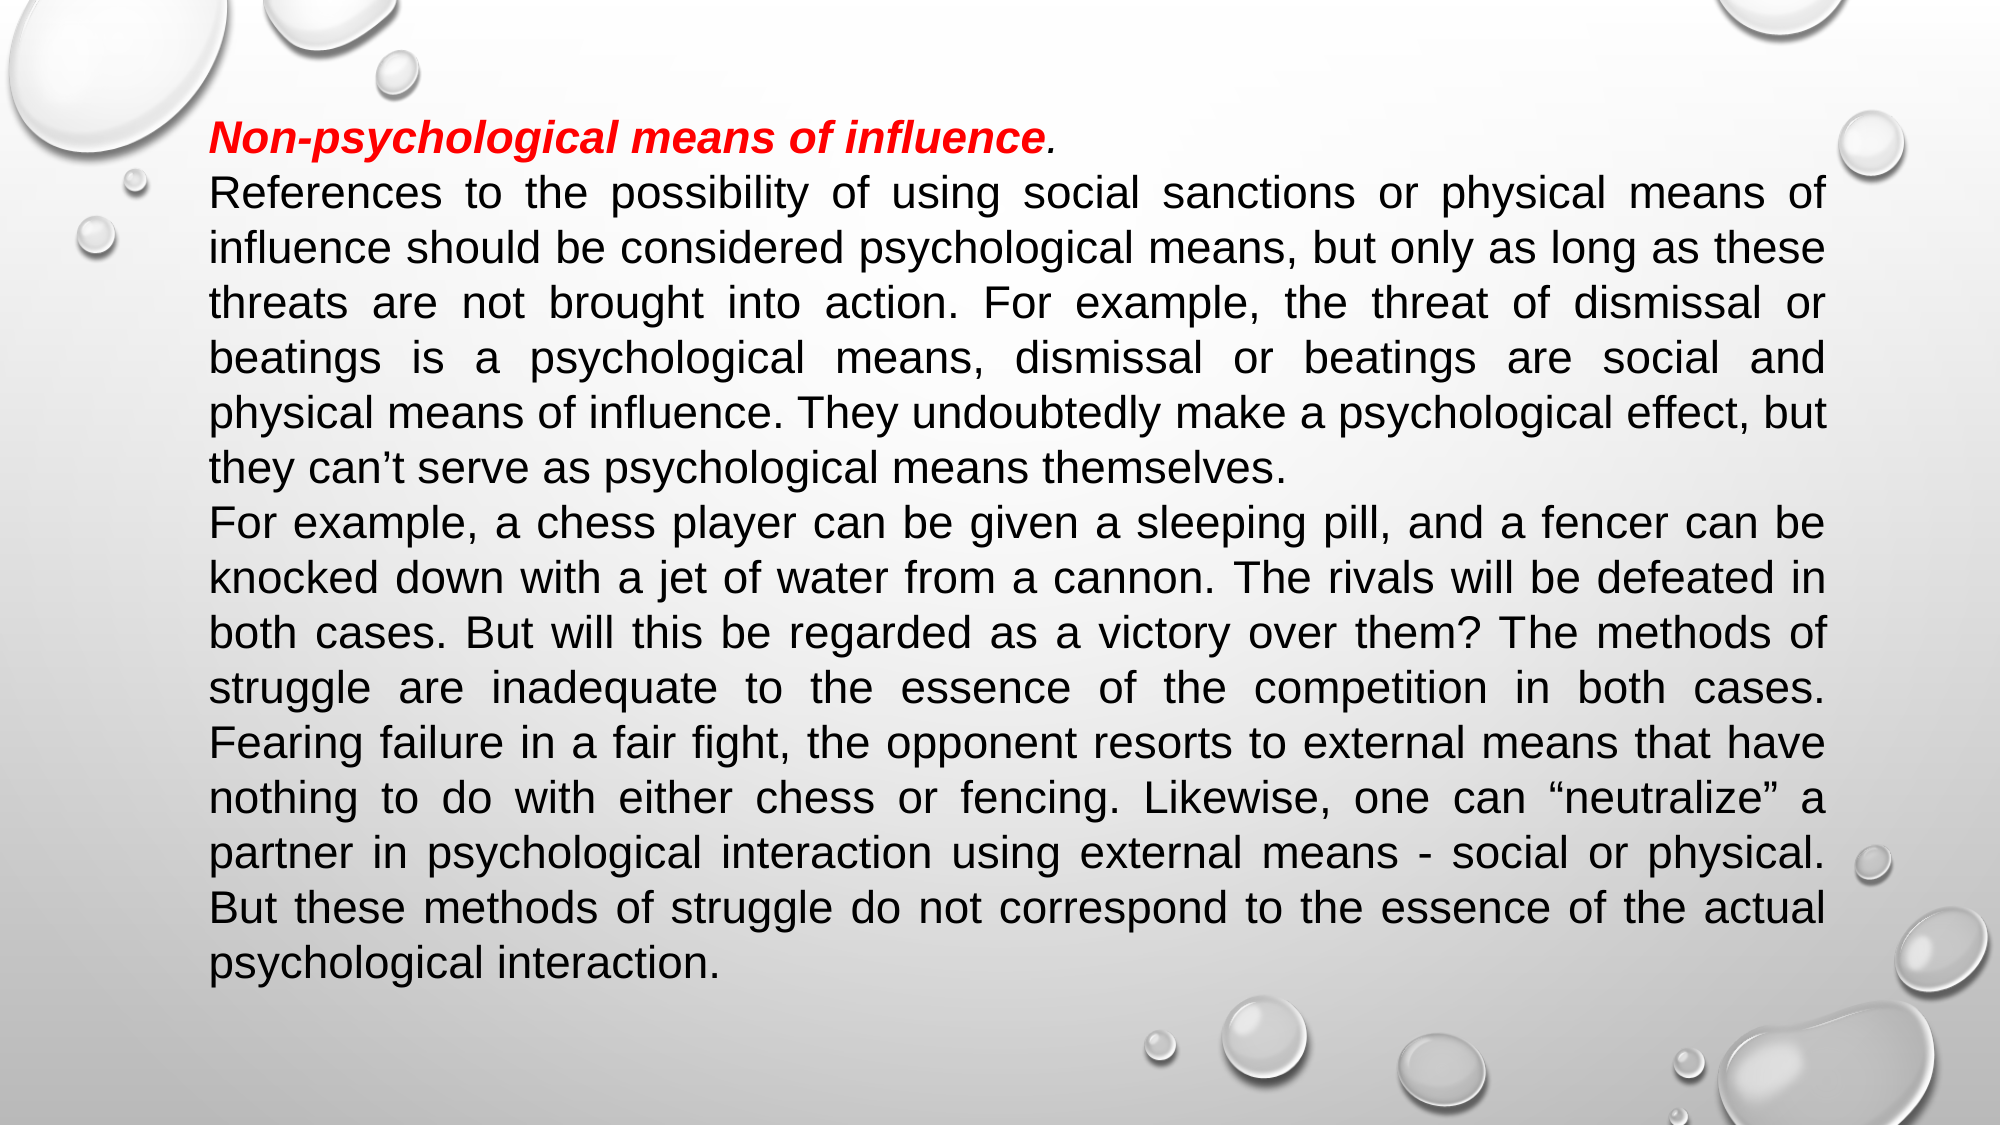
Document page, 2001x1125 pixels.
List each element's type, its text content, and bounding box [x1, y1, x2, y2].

picture [0, 0, 2000, 1125]
text_box Non-psychological means of influence. References to the possibility of using social sanctions or physical means of influence should be considered psychological means, but only as long as these threats are not brought into action. For example, the threat of dismissal or beatings is a psychological means, dismissal or beatings are social and physical means of influence. They undoubtedly make a psychological effect, but they can’t serve as psychological means themselves. For example, a chess player can be given a sleeping pill, and a fencer can be knocked down with a jet of water from a cannon. The rivals will be defeated in both cases. But will this be regarded as a victory over them? The methods of struggle are inadequate to the essence of the competition in both cases. Fearing failure in a fair fight, the opponent resorts to external means that have nothing to do with either chess or fencing. Likewise, one can “neutralize” a partner in psychological interaction using external means - social or physical. But these methods of struggle do not correspond to the essence of the actual psychological interaction. [193, 100, 1843, 995]
